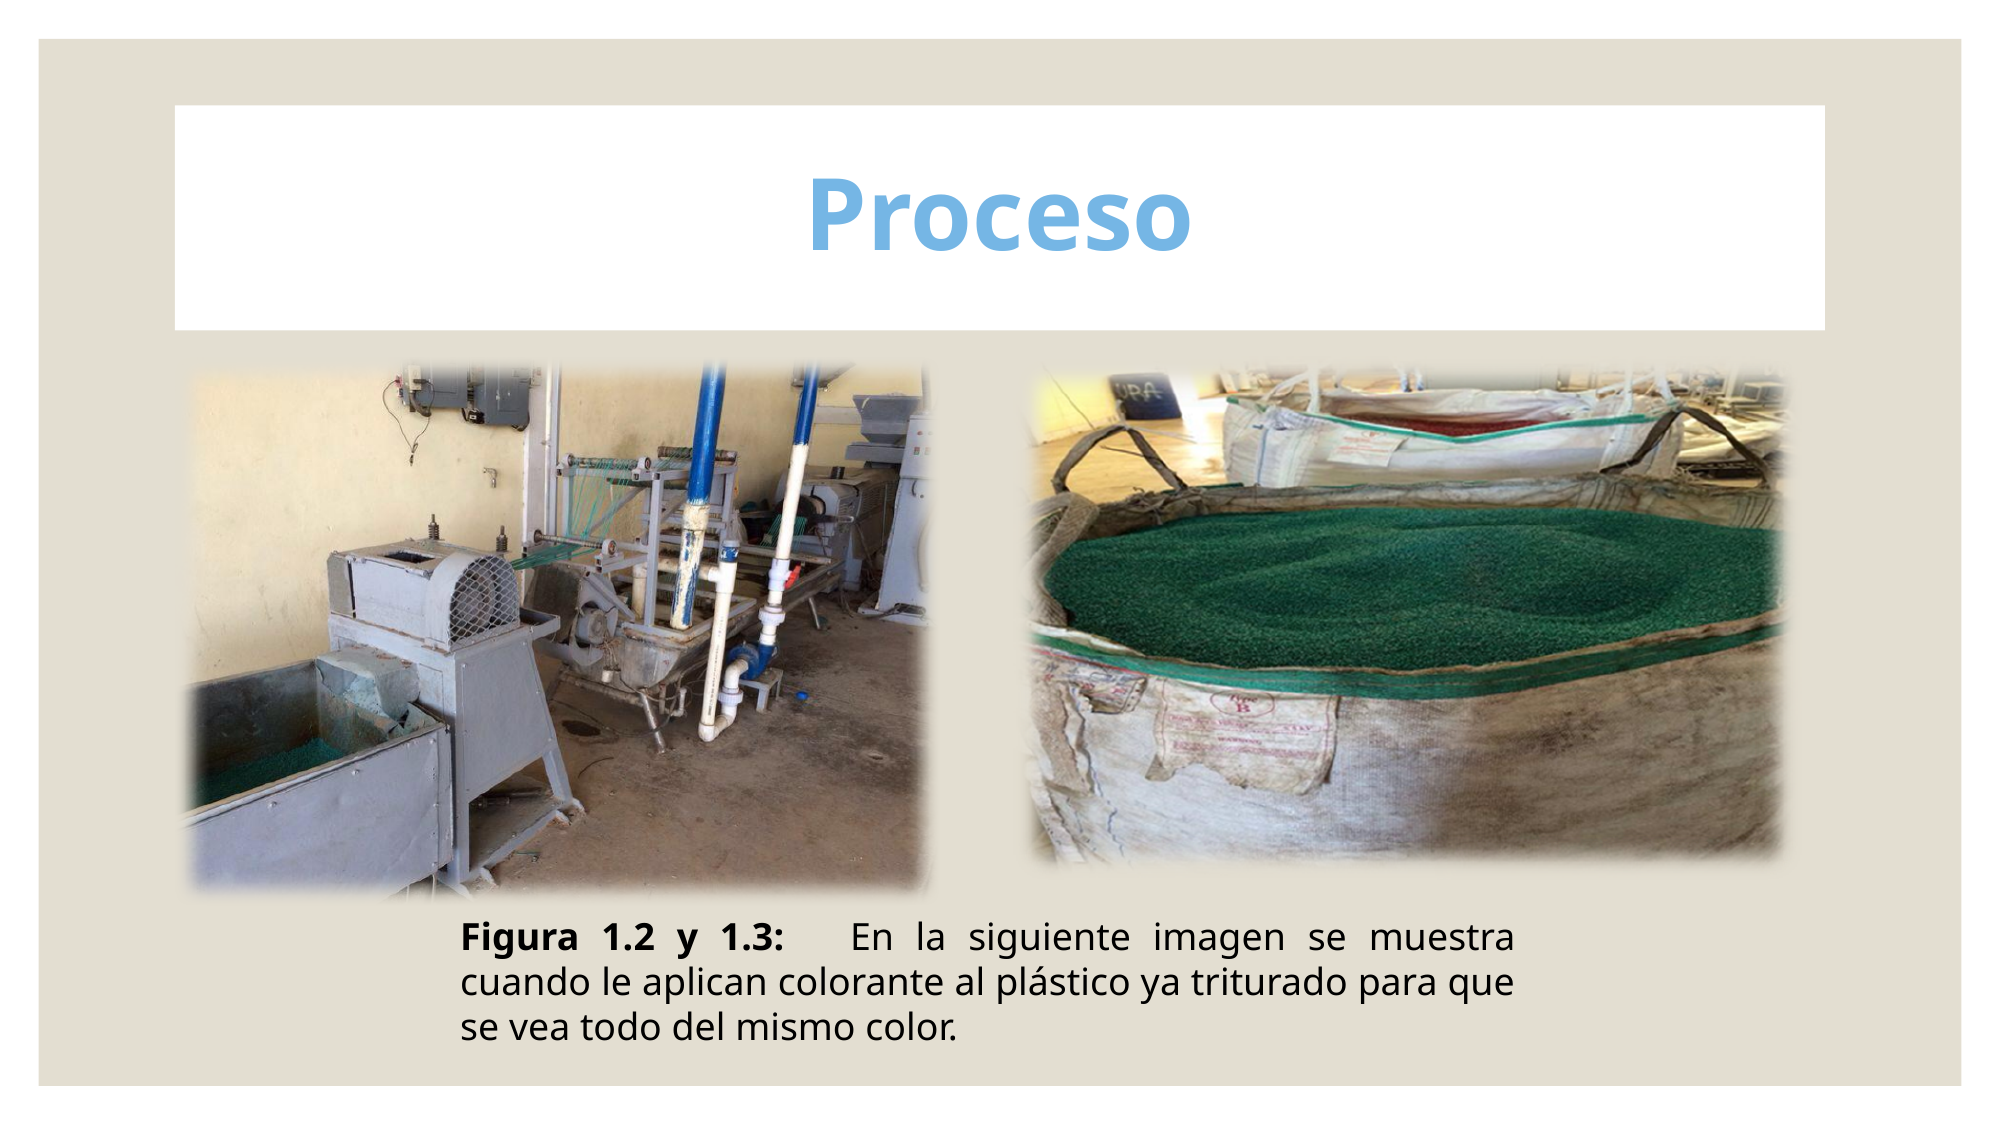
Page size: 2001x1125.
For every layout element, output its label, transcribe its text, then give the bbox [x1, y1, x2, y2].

title Proceso [174, 105, 1825, 331]
text_box Figura 1.2 y 1.3: En la siguiente imagen se muestra cuando le aplican colorante al plástico ya triturado para que se vea todo del mismo color. [445, 905, 1531, 1056]
picture [1013, 356, 1802, 880]
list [174, 356, 940, 906]
